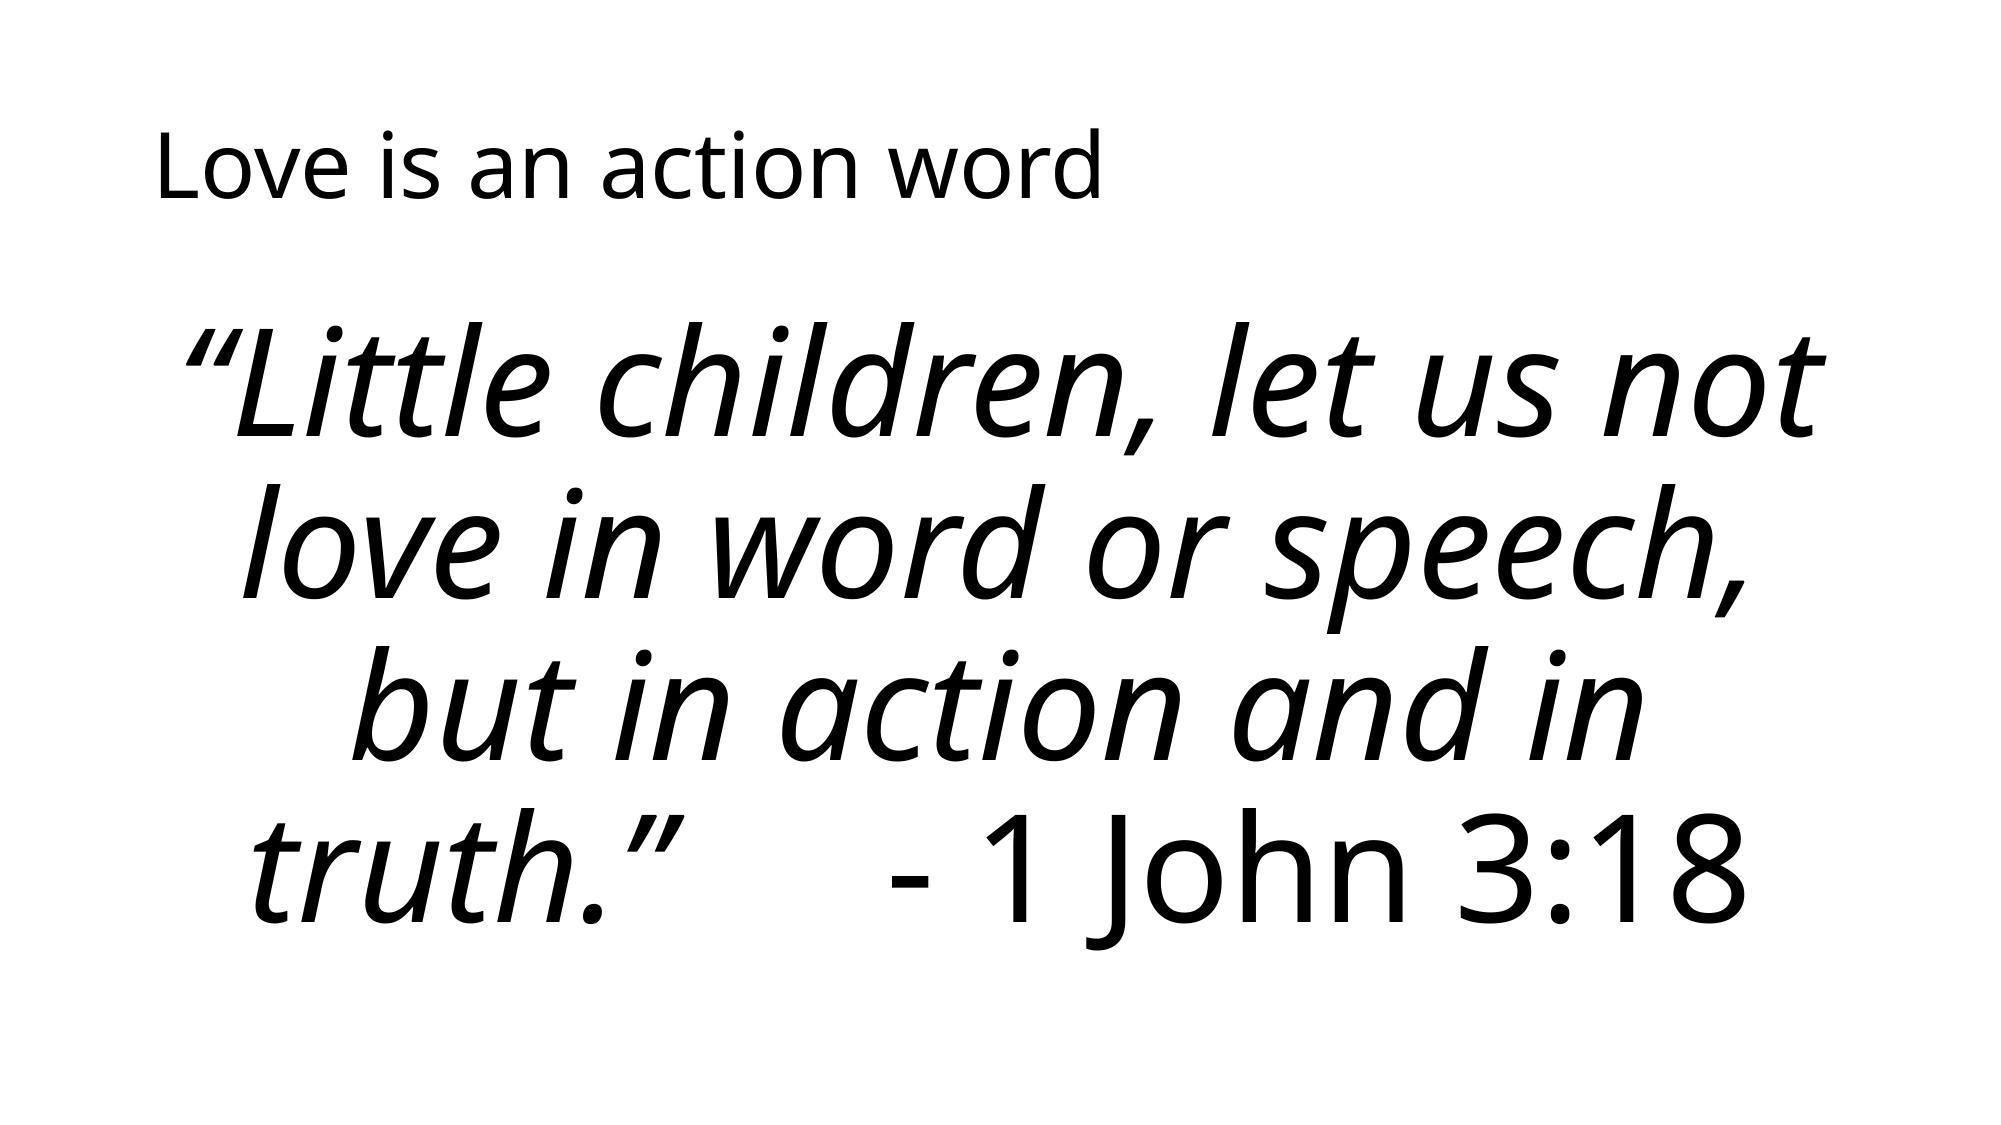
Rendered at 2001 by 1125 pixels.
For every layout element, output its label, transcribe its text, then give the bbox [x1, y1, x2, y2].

list “Little children, let us not love in word or speech, but in action and in truth.” - 1 John 3:18 [137, 299, 1863, 1014]
title Love is an action word [137, 59, 1863, 278]
